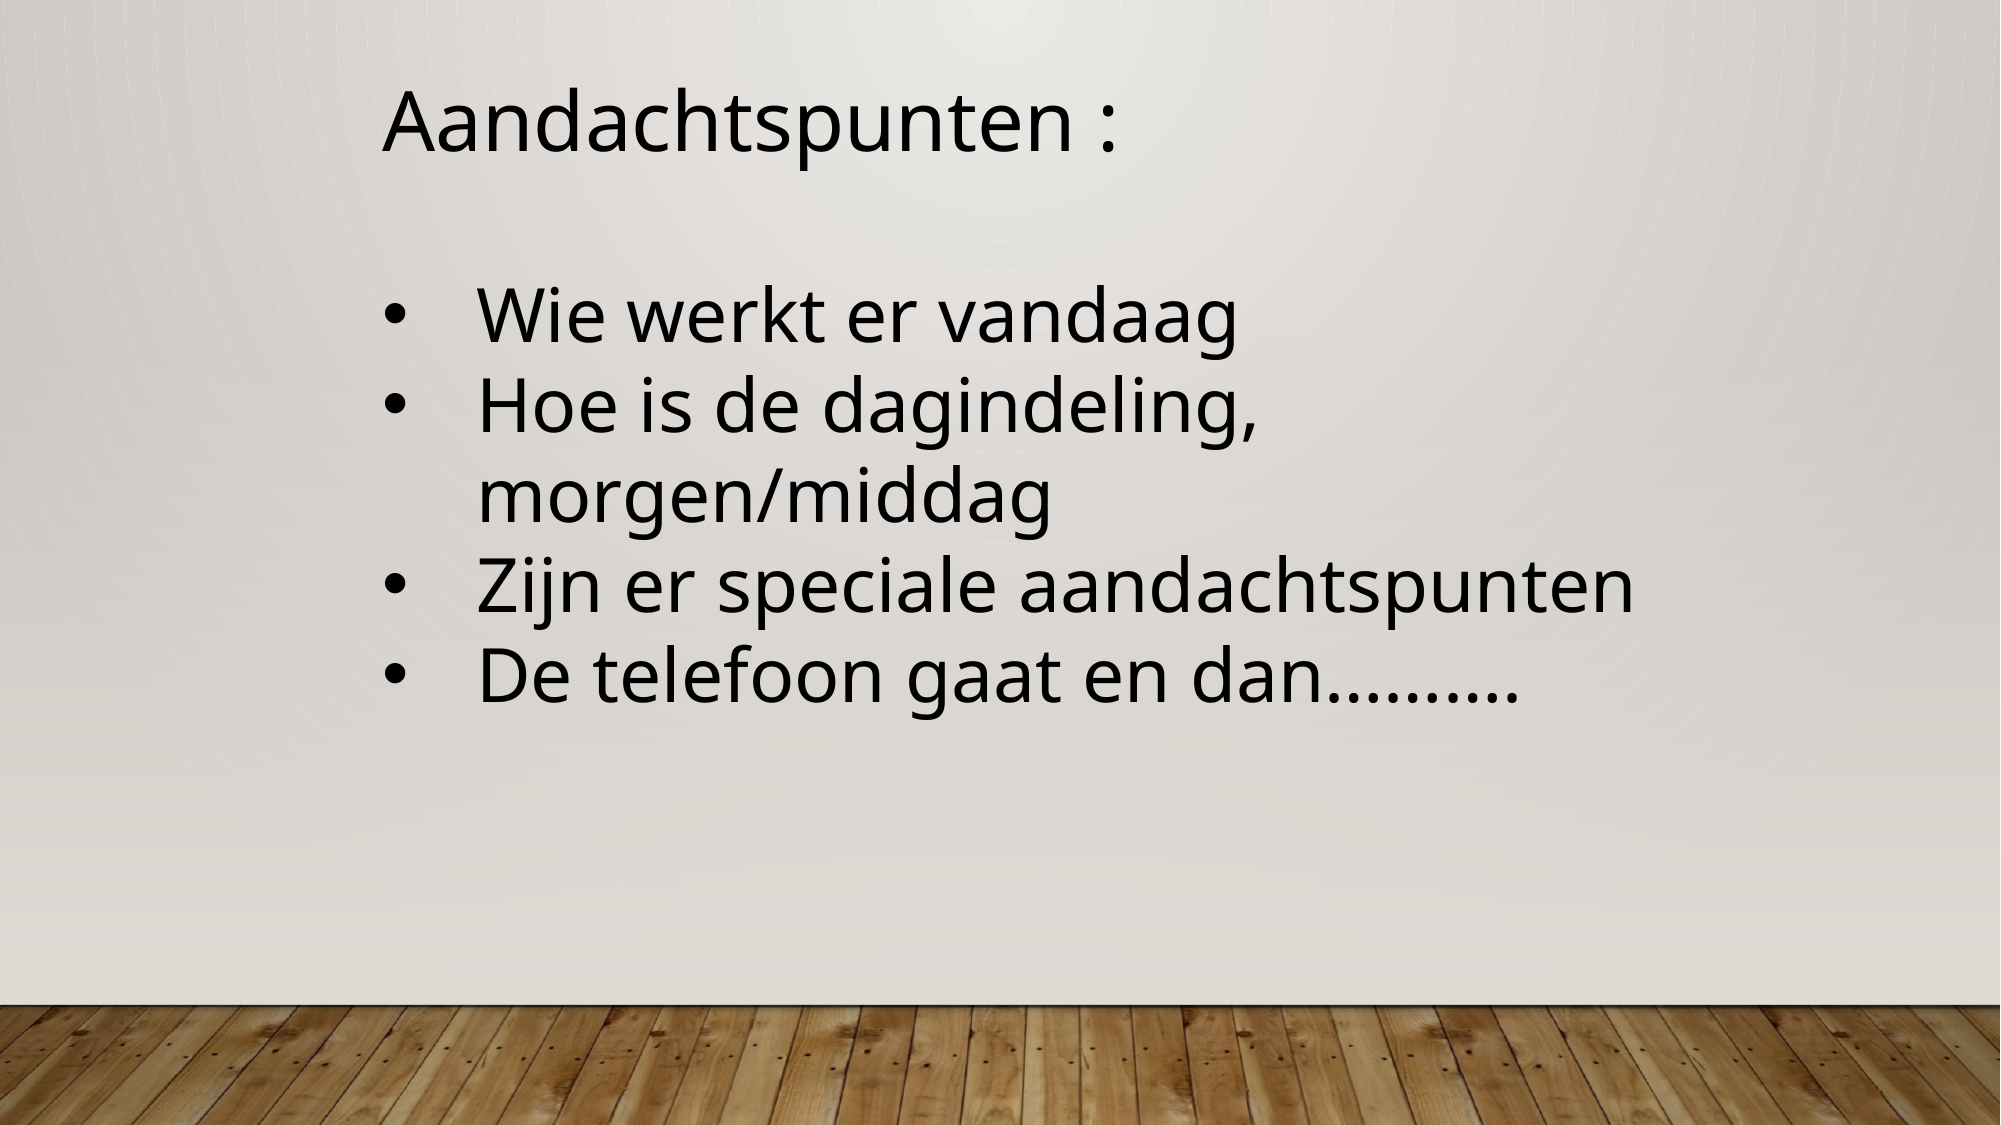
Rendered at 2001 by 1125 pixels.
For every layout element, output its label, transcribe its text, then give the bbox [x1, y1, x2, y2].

picture [0, 1005, 2000, 1125]
text_box Aandachtspunten : Wie werkt er vandaag Hoe is de dagindeling, morgen/middag Zijn er speciale aandachtspunten De telefoon gaat en dan………. [367, 60, 1846, 1015]
